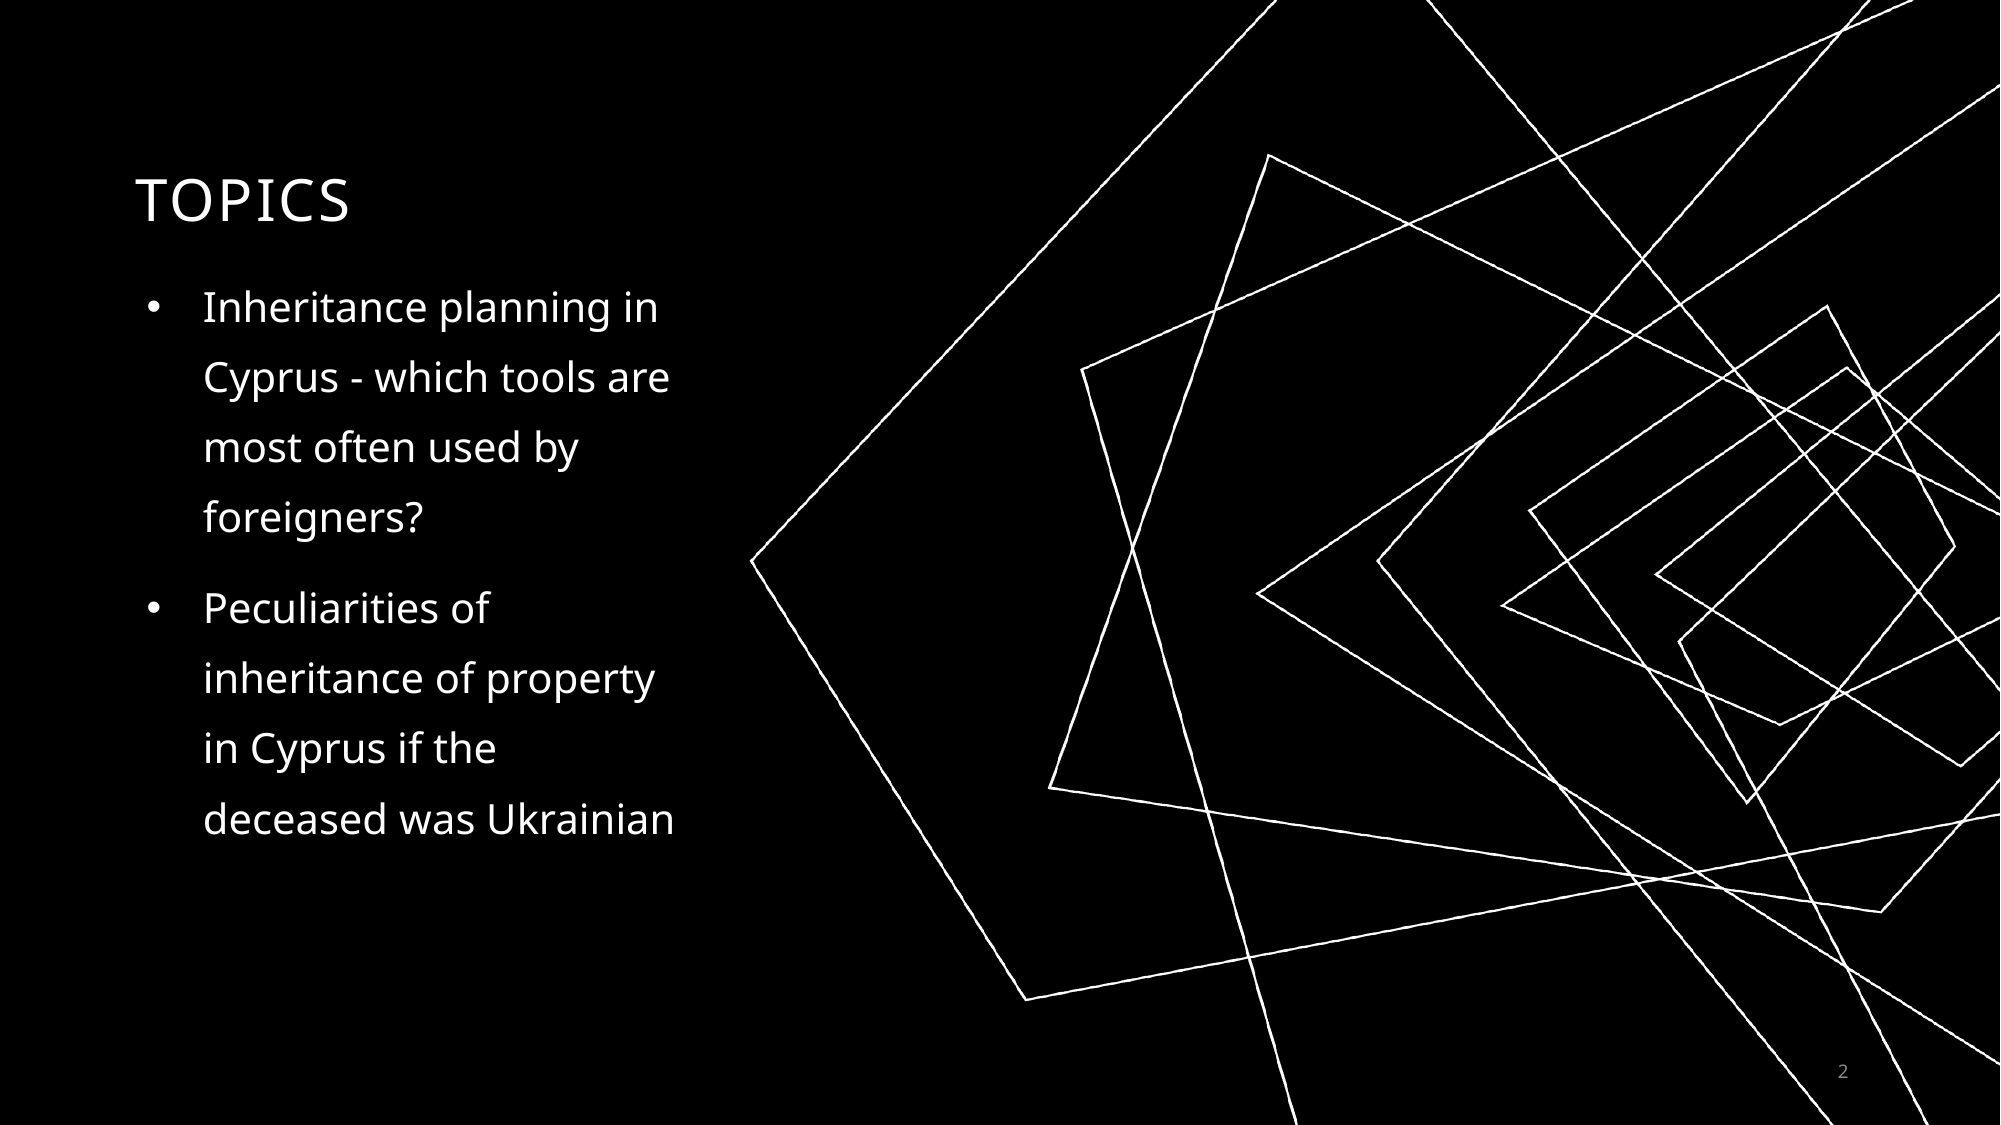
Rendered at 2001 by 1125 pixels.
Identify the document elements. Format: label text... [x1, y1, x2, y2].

picture [693, 0, 2000, 1125]
slide_number 2 [1701, 1042, 1864, 1103]
title TOPICS [120, 0, 683, 242]
list Inheritance planning in Cyprus - which tools are most often used by foreigners? Peculiarities of inheritance of property in Cyprus if the deceased was Ukrainian [131, 253, 694, 975]
